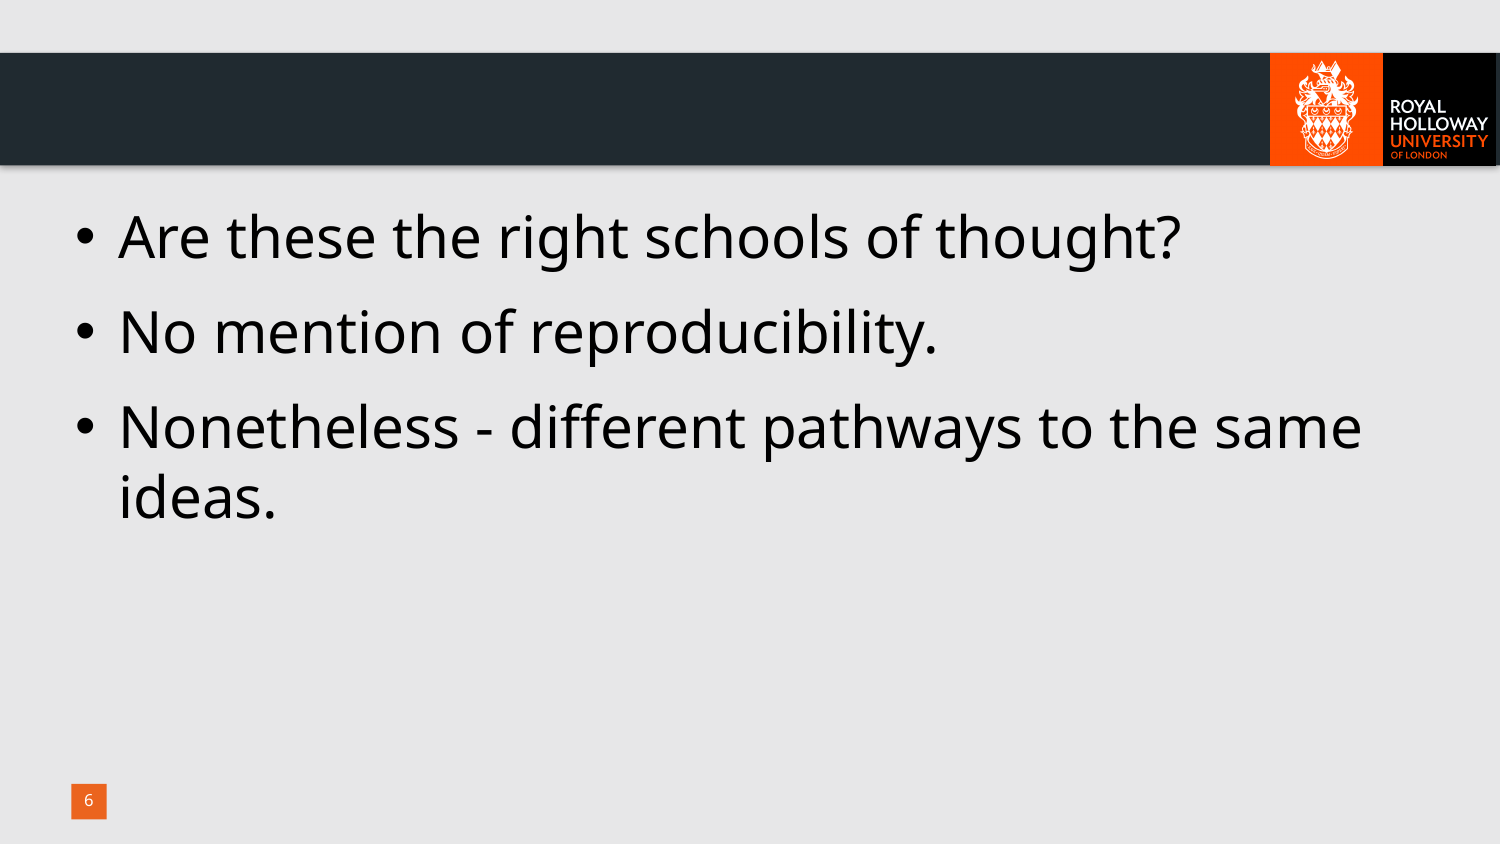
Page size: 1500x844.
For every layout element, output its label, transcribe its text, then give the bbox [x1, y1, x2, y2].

list Are these the right schools of thought? No mention of reproducibility. Nonetheless - different pathways to the same ideas. [75, 200, 1425, 738]
slide_number 6 [71, 783, 107, 820]
picture [1270, 53, 1496, 166]
